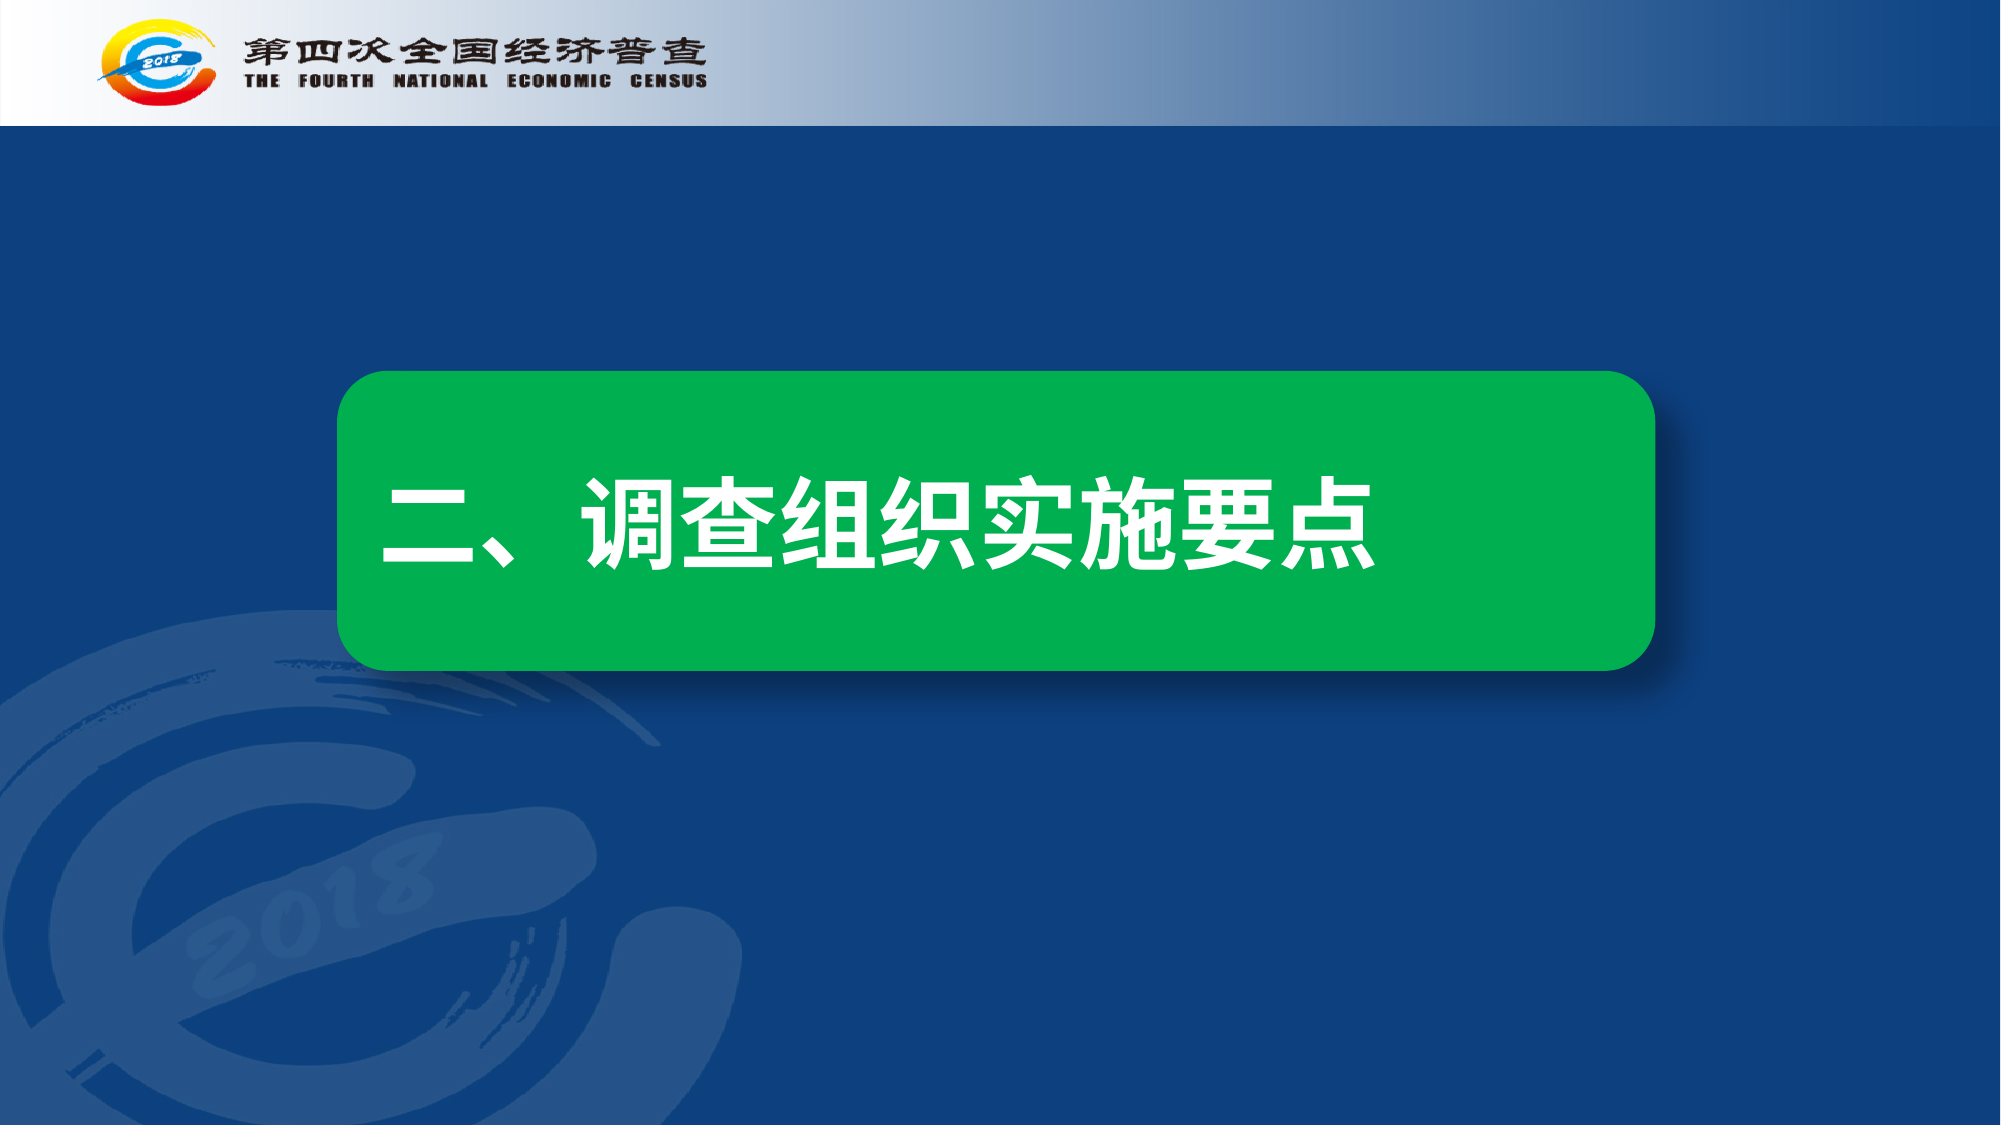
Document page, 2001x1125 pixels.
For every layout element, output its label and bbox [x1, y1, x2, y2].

text_box [338, 371, 1665, 670]
picture [0, 0, 2001, 1125]
